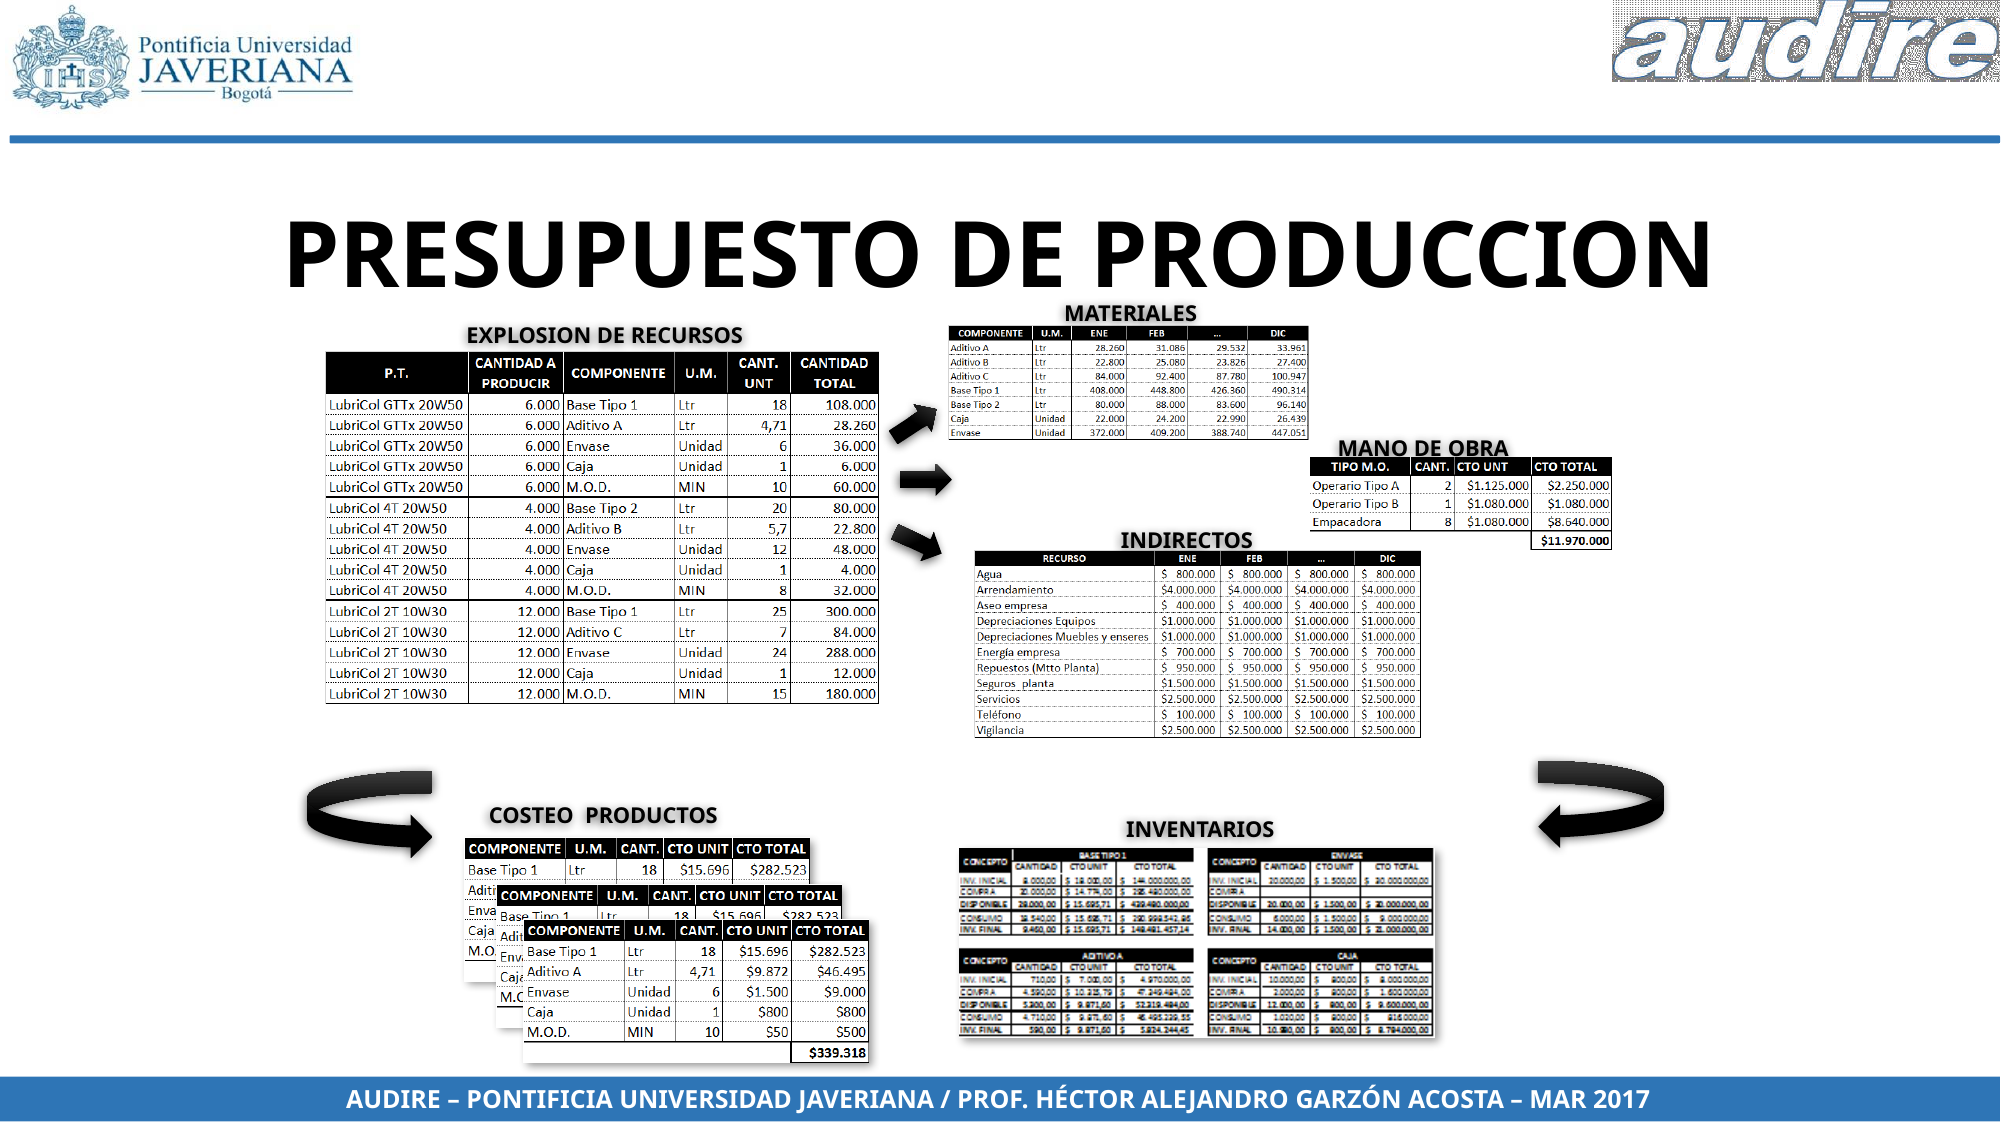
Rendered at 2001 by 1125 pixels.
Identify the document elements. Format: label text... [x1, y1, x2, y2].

picture [1612, 0, 2000, 82]
picture [464, 837, 869, 1063]
picture [959, 848, 1435, 1038]
title PRESUPUESTO DE PRODUCCION [137, 189, 1863, 326]
text_box [900, 463, 952, 497]
text_box [891, 524, 942, 562]
text_box [1538, 760, 1664, 849]
text_box INDIRECTOS [1003, 516, 1309, 550]
text_box EXPLOSION DE RECURSOS [325, 311, 879, 351]
picture [948, 325, 1310, 440]
text_box [307, 771, 433, 859]
picture [974, 456, 1612, 738]
picture [325, 351, 879, 704]
text_box INVENTARIOS [1061, 805, 1334, 848]
text_box MANO DE OBRA [1239, 424, 1602, 471]
text_box [888, 404, 937, 445]
text_box MATERIALES [947, 289, 1309, 336]
picture [5, 0, 361, 118]
text_box COSTEO PRODUCTOS [464, 791, 737, 837]
